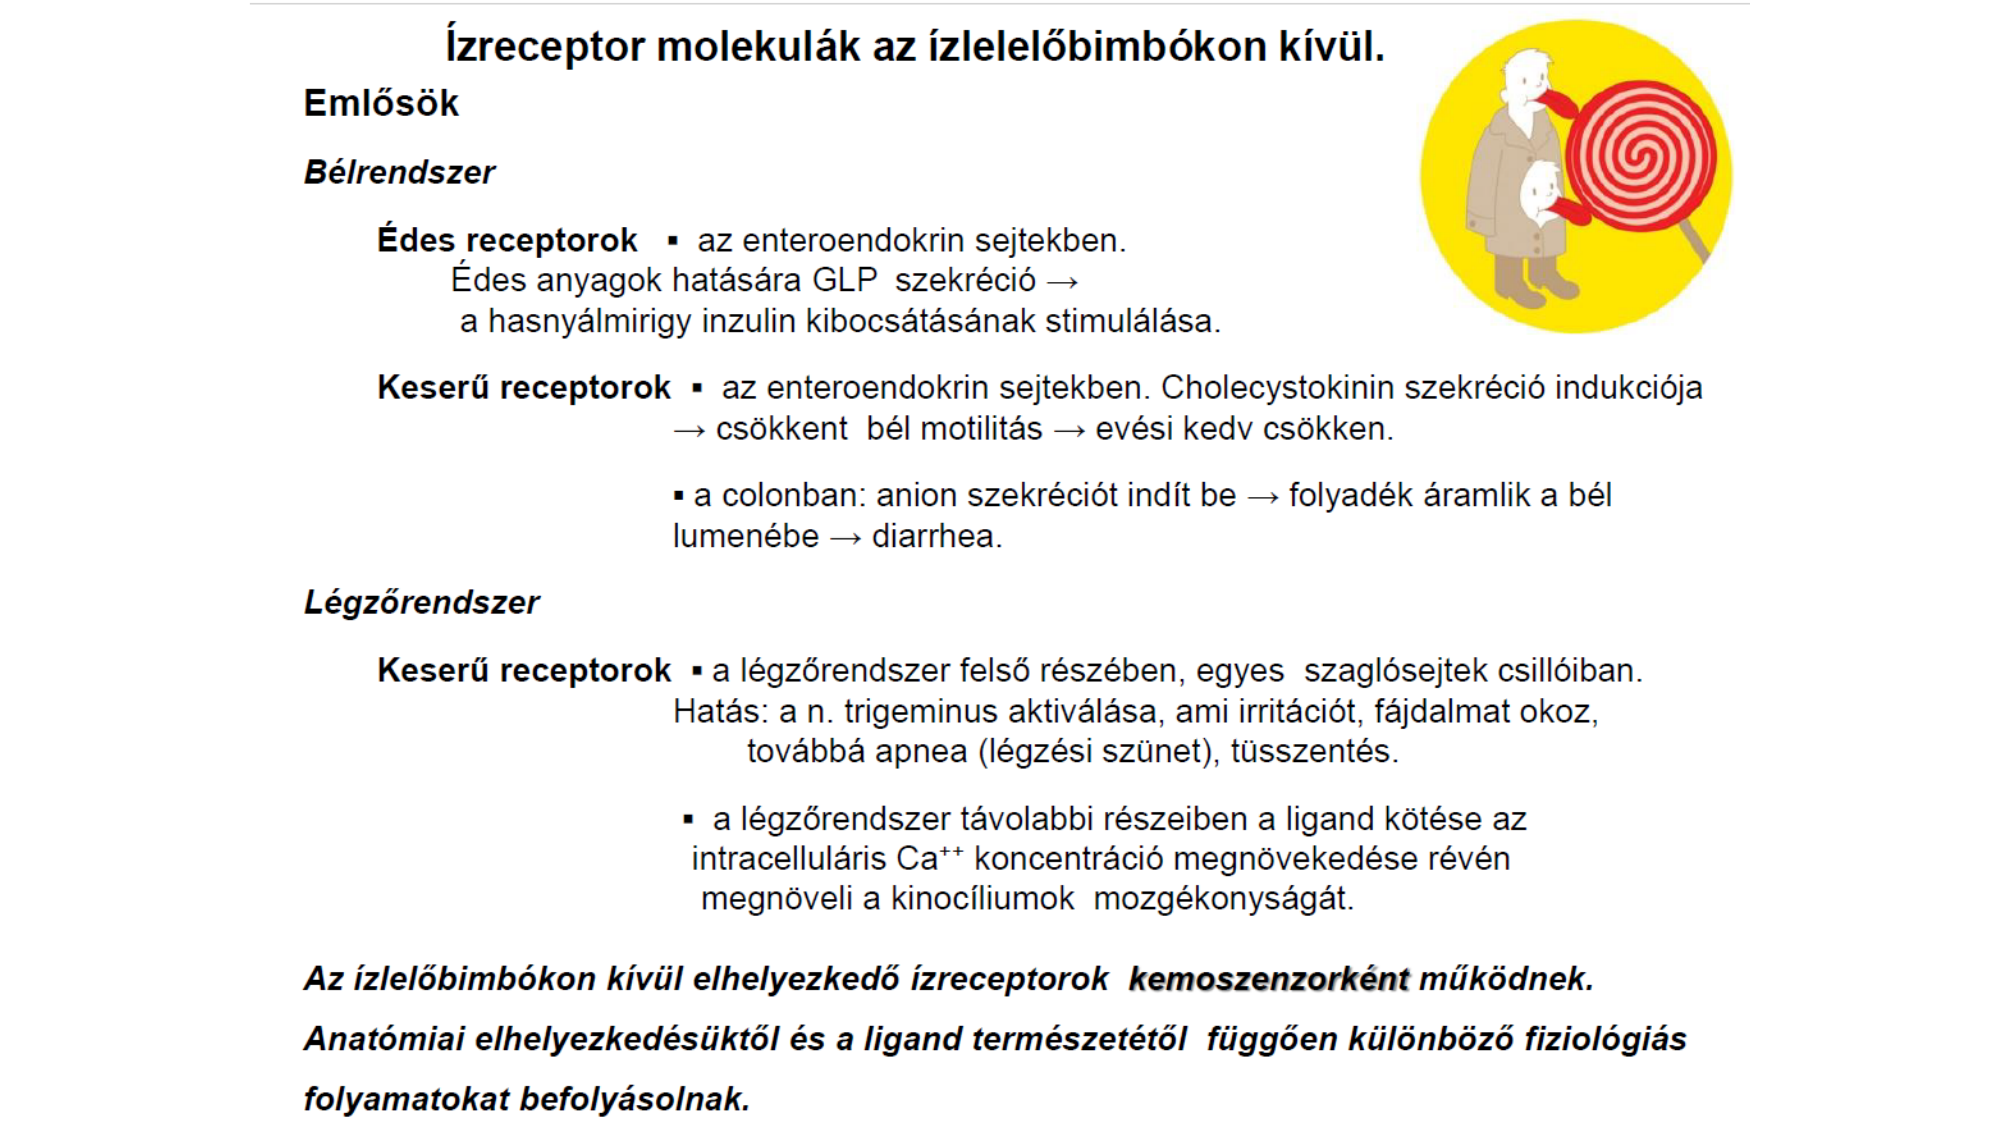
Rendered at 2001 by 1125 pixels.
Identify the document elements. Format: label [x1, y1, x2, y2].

picture [249, 2, 1750, 1125]
